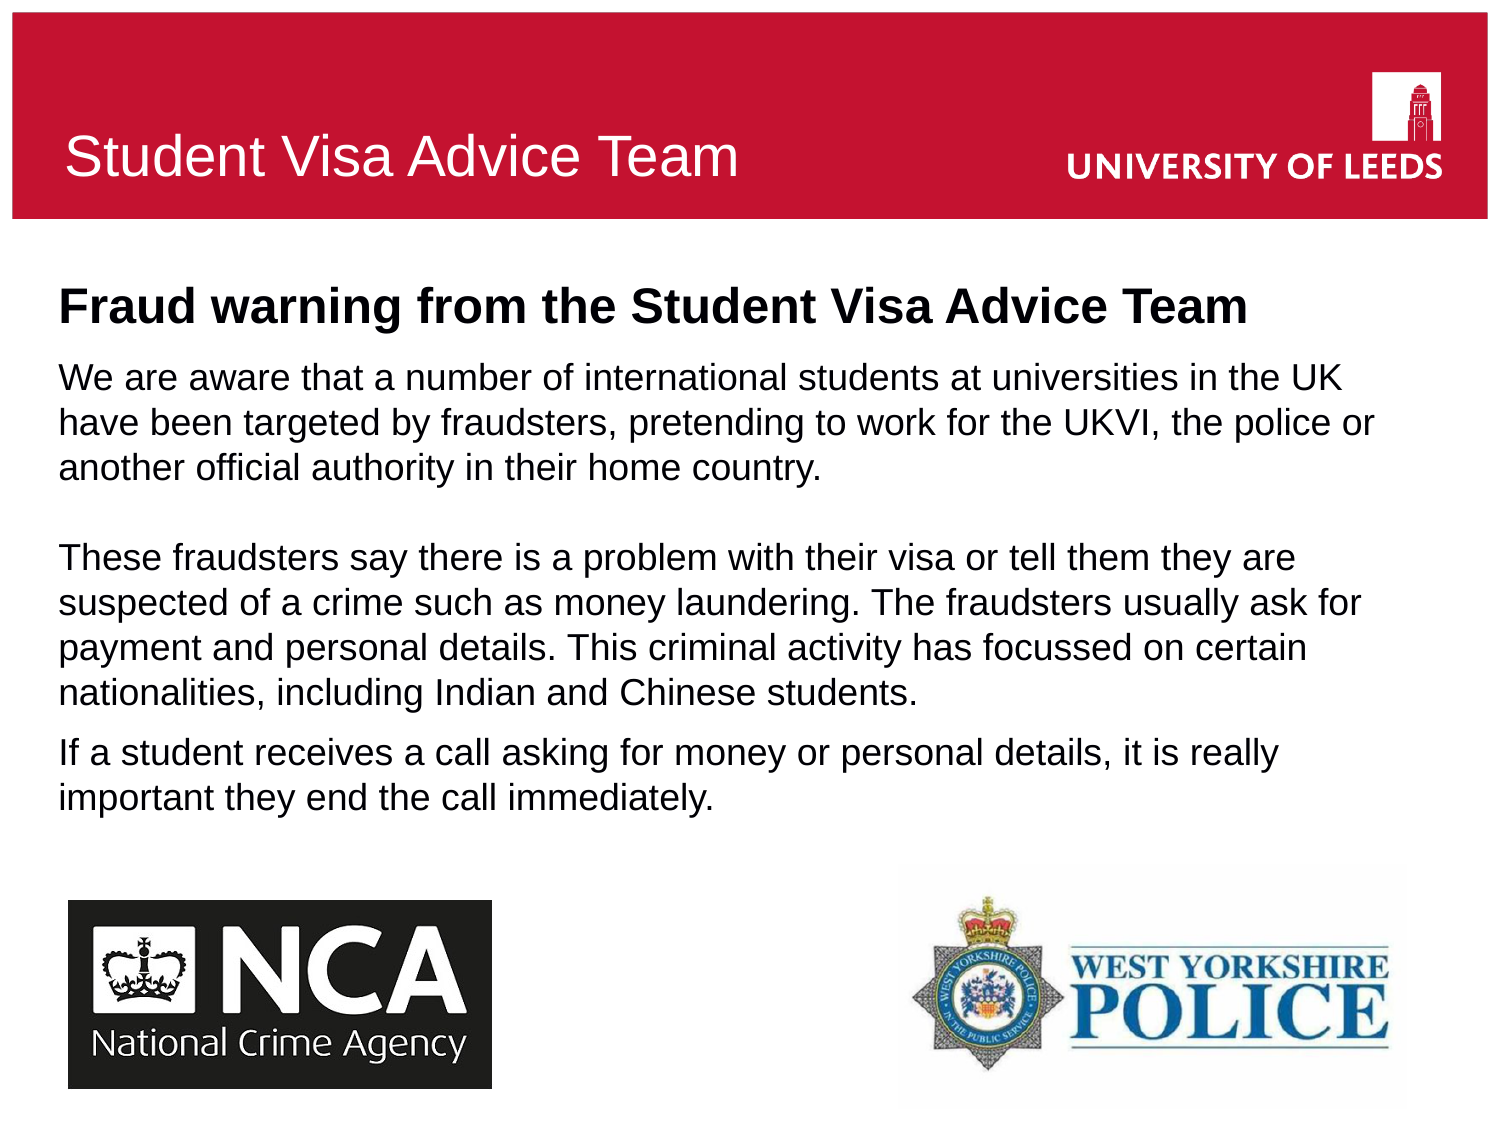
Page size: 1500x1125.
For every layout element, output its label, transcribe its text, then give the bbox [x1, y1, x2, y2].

list Fraud warning from the Student Visa Advice Team We are aware that a number of international students at universities in the UK have been targeted by fraudsters, pretending to work for the UKVI, the police or another official authority in their home country. These fraudsters say there is a problem with their visa or tell them they are suspected of a crime such as money laundering. The fraudsters usually ask for payment and personal details. This criminal activity has focussed on certain nationalities, including Indian and Chinese students. If a student receives a call asking for money or personal details, it is really important they end the call immediately. [58, 273, 1400, 987]
picture [64, 897, 497, 1090]
picture [898, 864, 1408, 1109]
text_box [12, 12, 1488, 220]
